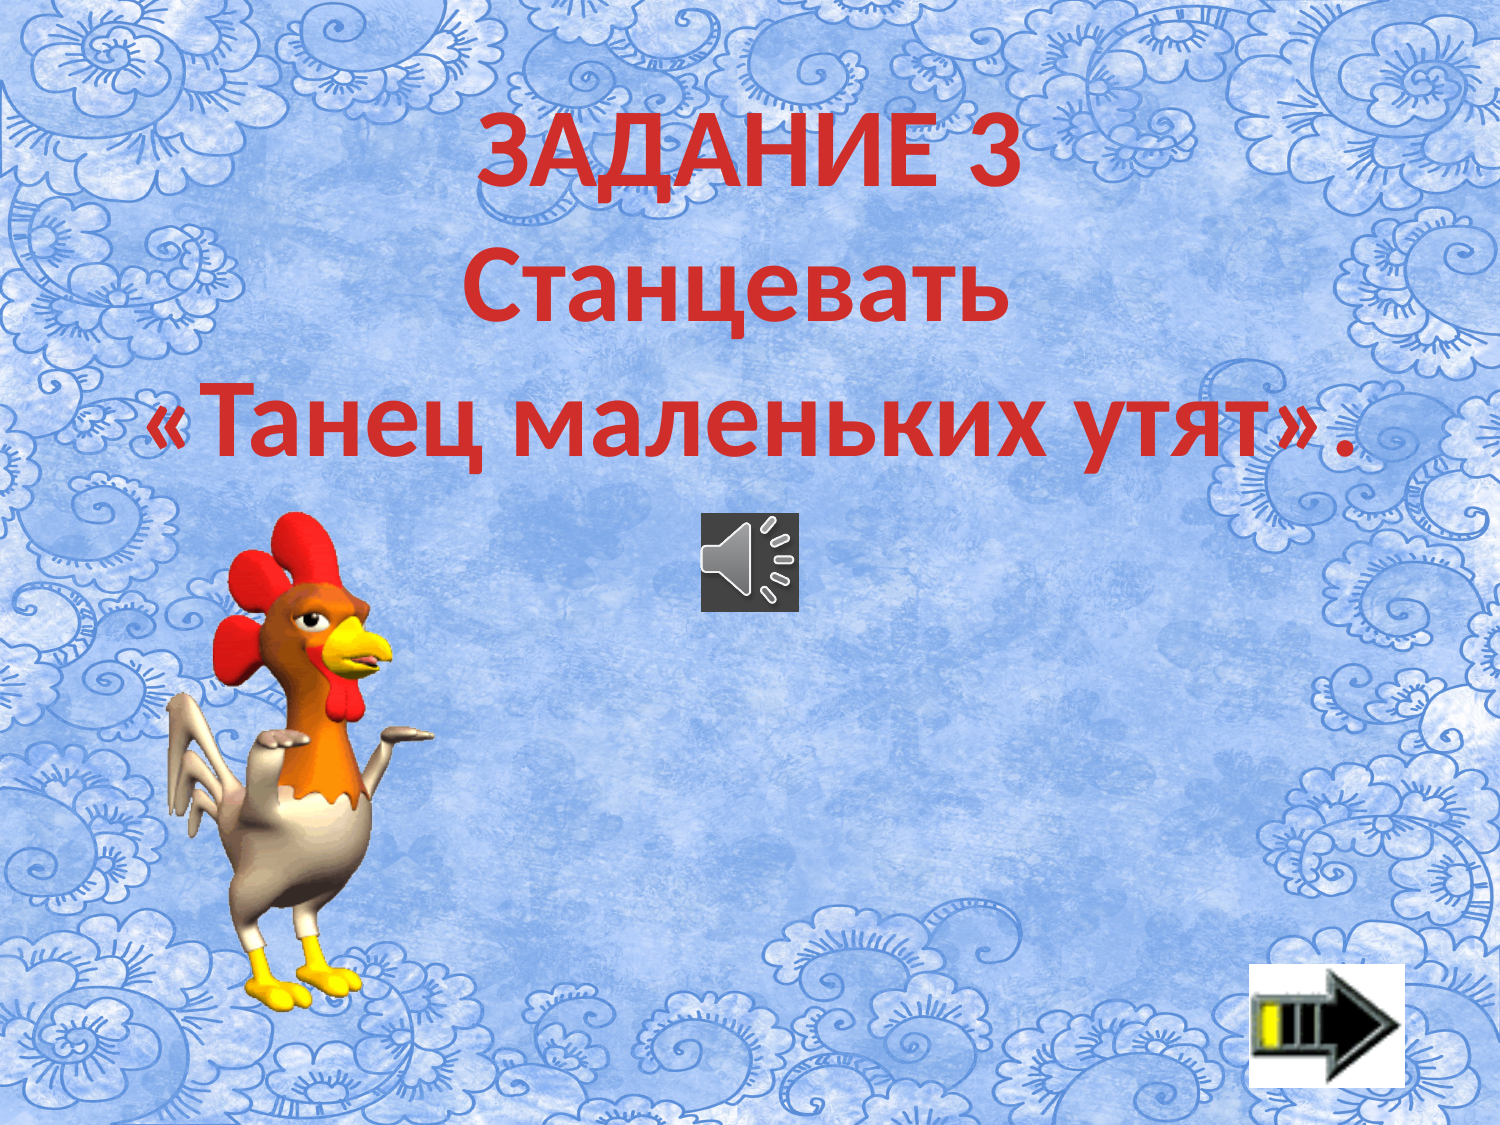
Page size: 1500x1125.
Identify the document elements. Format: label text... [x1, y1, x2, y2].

picture [0, 0, 1500, 1125]
text_box ЗАДАНИЕ 3 Станцевать «Танец маленьких утят». [123, 66, 1377, 487]
